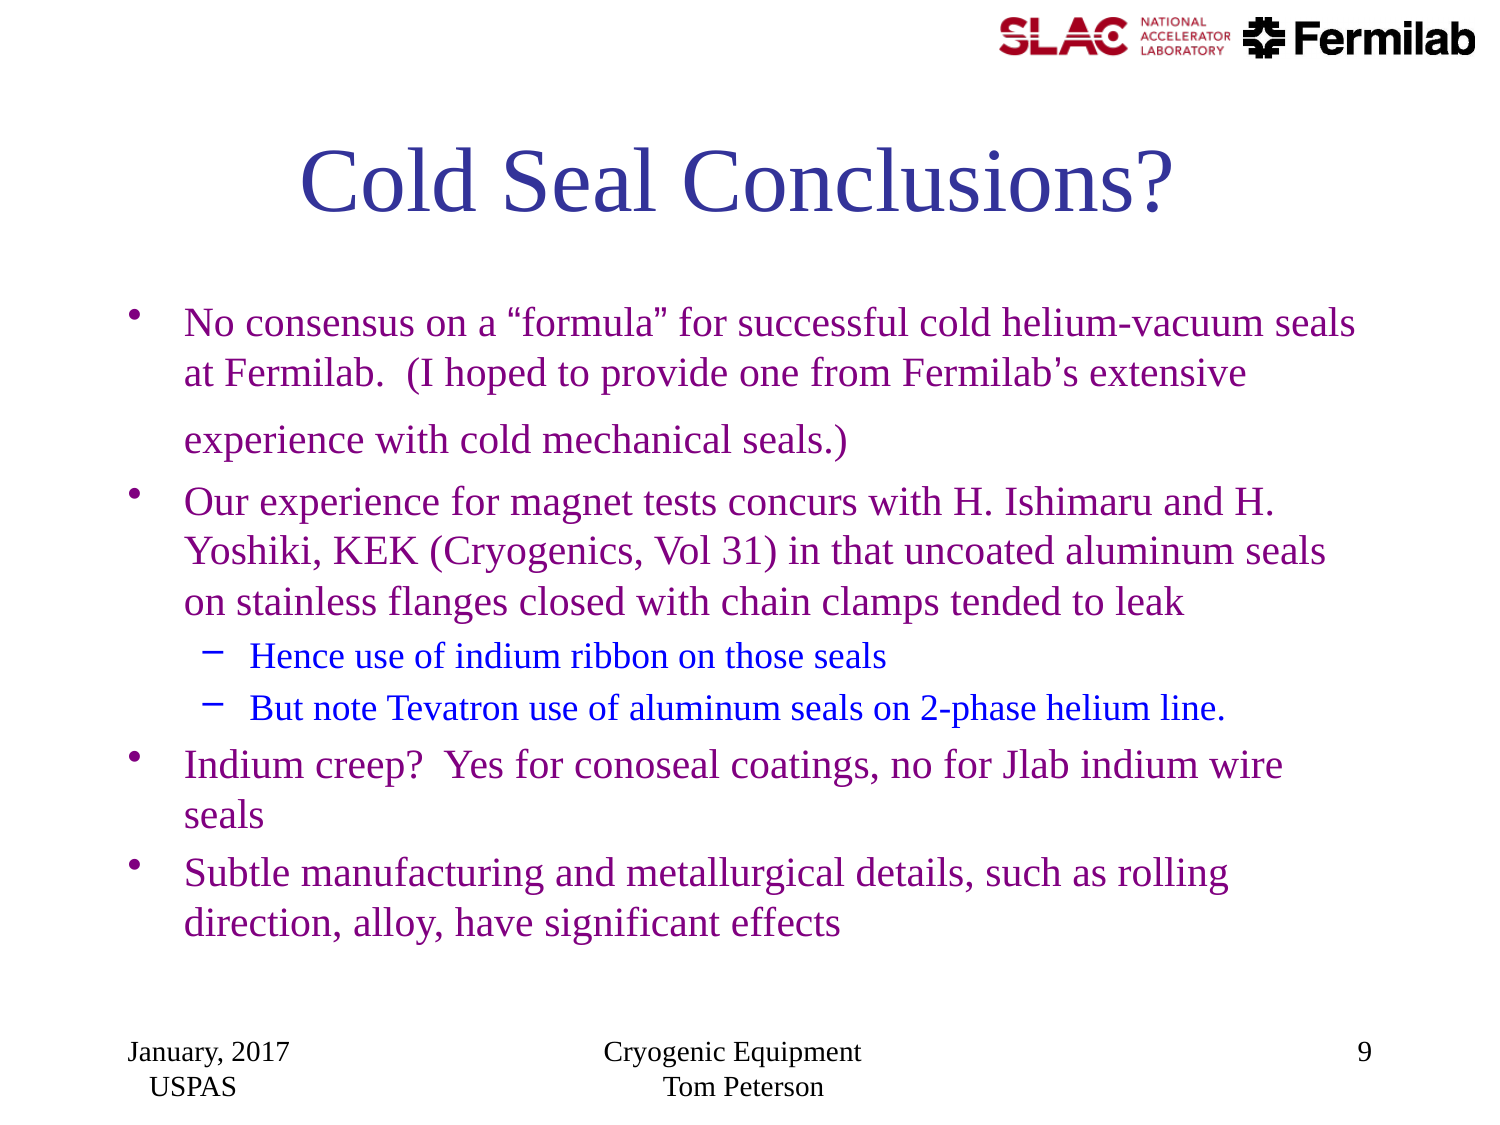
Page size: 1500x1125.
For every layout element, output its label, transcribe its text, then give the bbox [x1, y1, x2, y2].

picture [999, 17, 1475, 99]
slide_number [112, 1025, 313, 1100]
footer Cryogenic Equipment Tom Peterson [562, 1025, 925, 1100]
title Cold Seal Conclusions? [112, 99, 1388, 250]
slide_number 9 [1074, 1025, 1388, 1100]
list No consensus on a “formula” for successful cold helium-vacuum seals at Fermilab. (I hoped to provide one from Fermilab’s extensive experience with cold mechanical seals.) Our experience for magnet tests concurs with H. Ishimaru and H. Yoshiki, KEK (Cryogenics, Vol 31) in that uncoated aluminum seals on stainless flanges closed with chain clamps tended to leak Hence use of indium ribbon on those seals But note Tevatron use of aluminum seals on 2-phase helium line. Indium creep? Yes for conoseal coatings, no for Jlab indium wire seals Subtle manufacturing and metallurgical details, such as rolling direction, alloy, have significant effects [112, 287, 1388, 1000]
